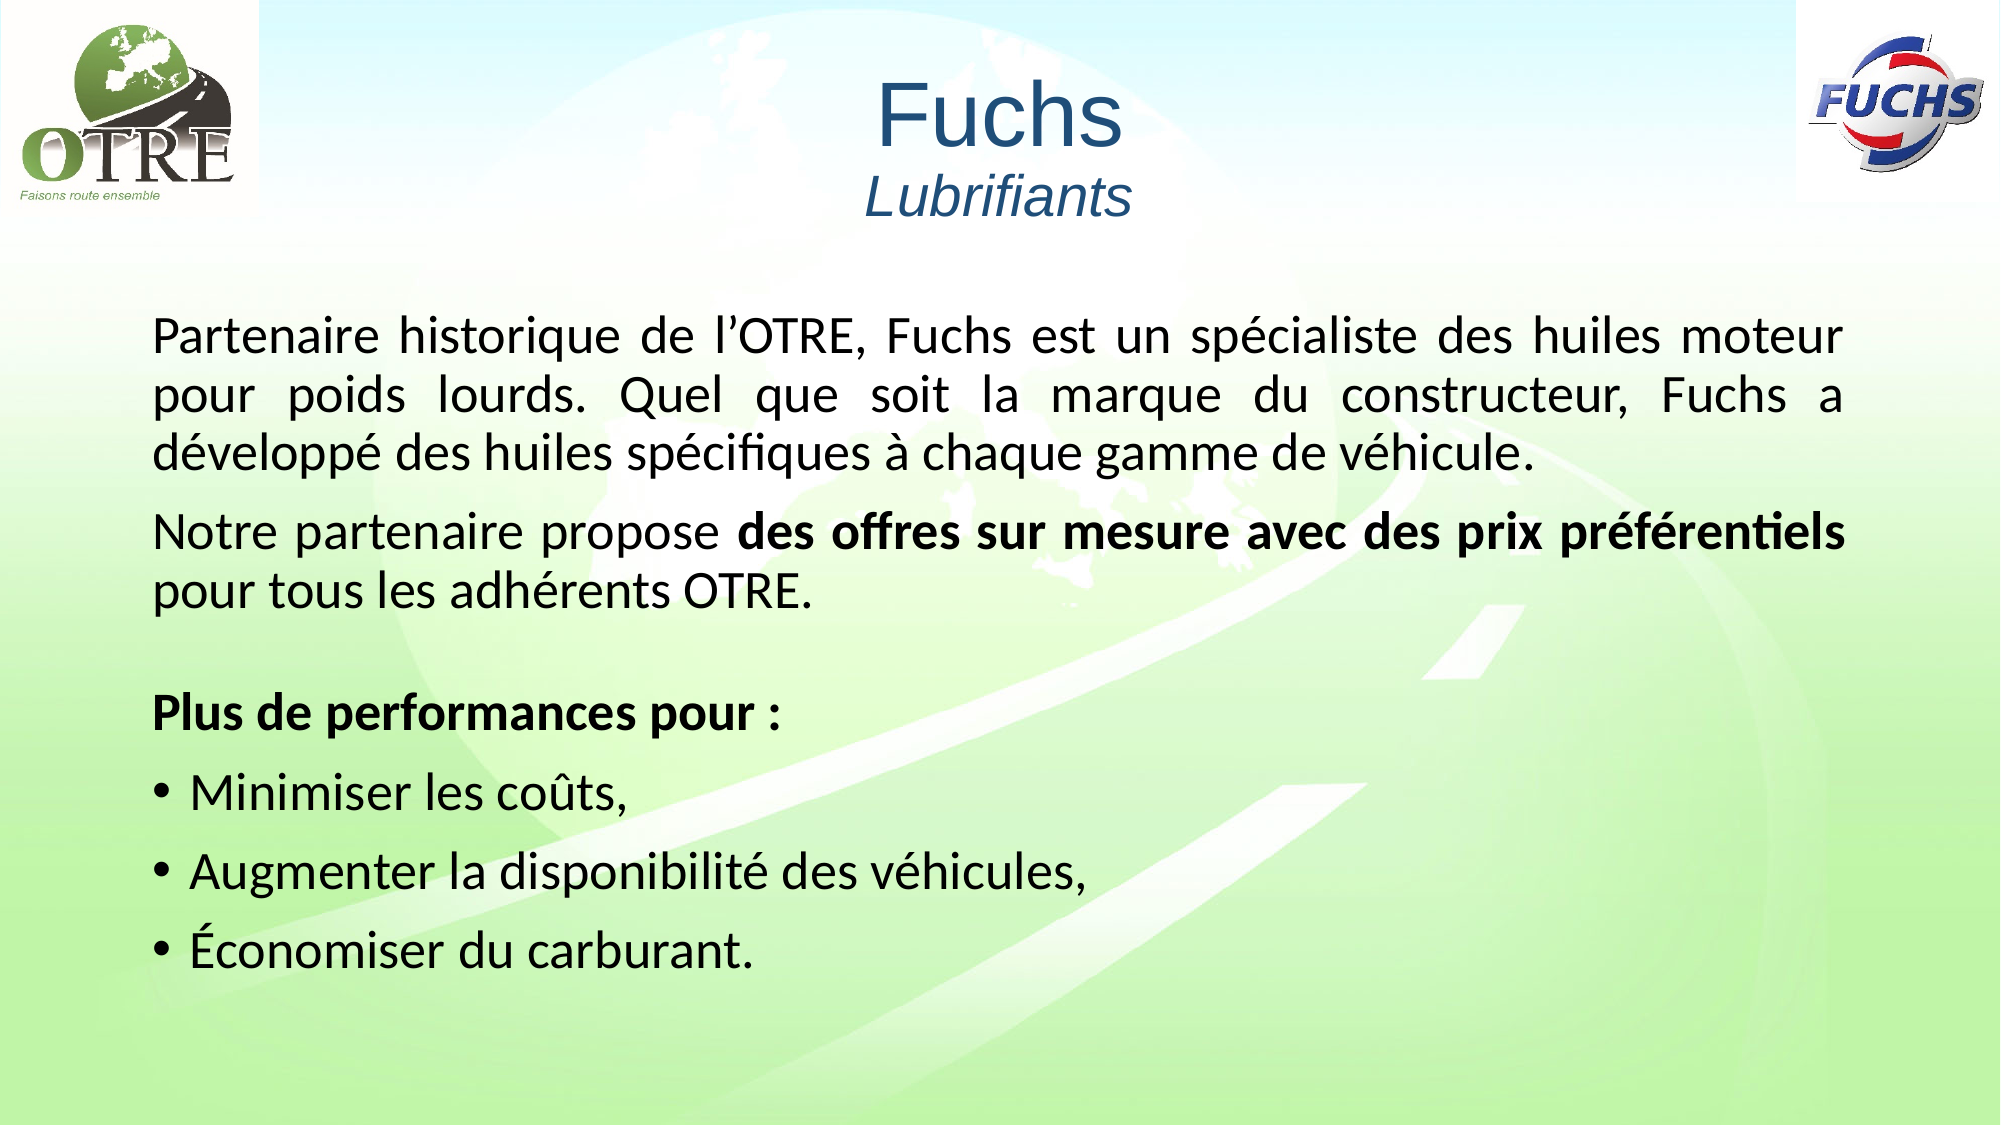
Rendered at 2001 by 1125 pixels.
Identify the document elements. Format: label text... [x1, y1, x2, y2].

text_box Fuchs Lubrifiants [137, 59, 1863, 278]
picture [0, 0, 2001, 1125]
text_box Partenaire historique de l’OTRE, Fuchs est un spécialiste des huiles moteur pour poids lourds. Quel que soit la marque du constructeur, Fuchs a développé des huiles spécifiques à chaque gamme de véhicule. Notre partenaire propose des offres sur mesure avec des prix préférentiels pour tous les adhérents OTRE. Plus de performances pour : Minimiser les coûts, Augmenter la disponibilité des véhicules, Économiser du carburant. [137, 299, 1863, 1075]
